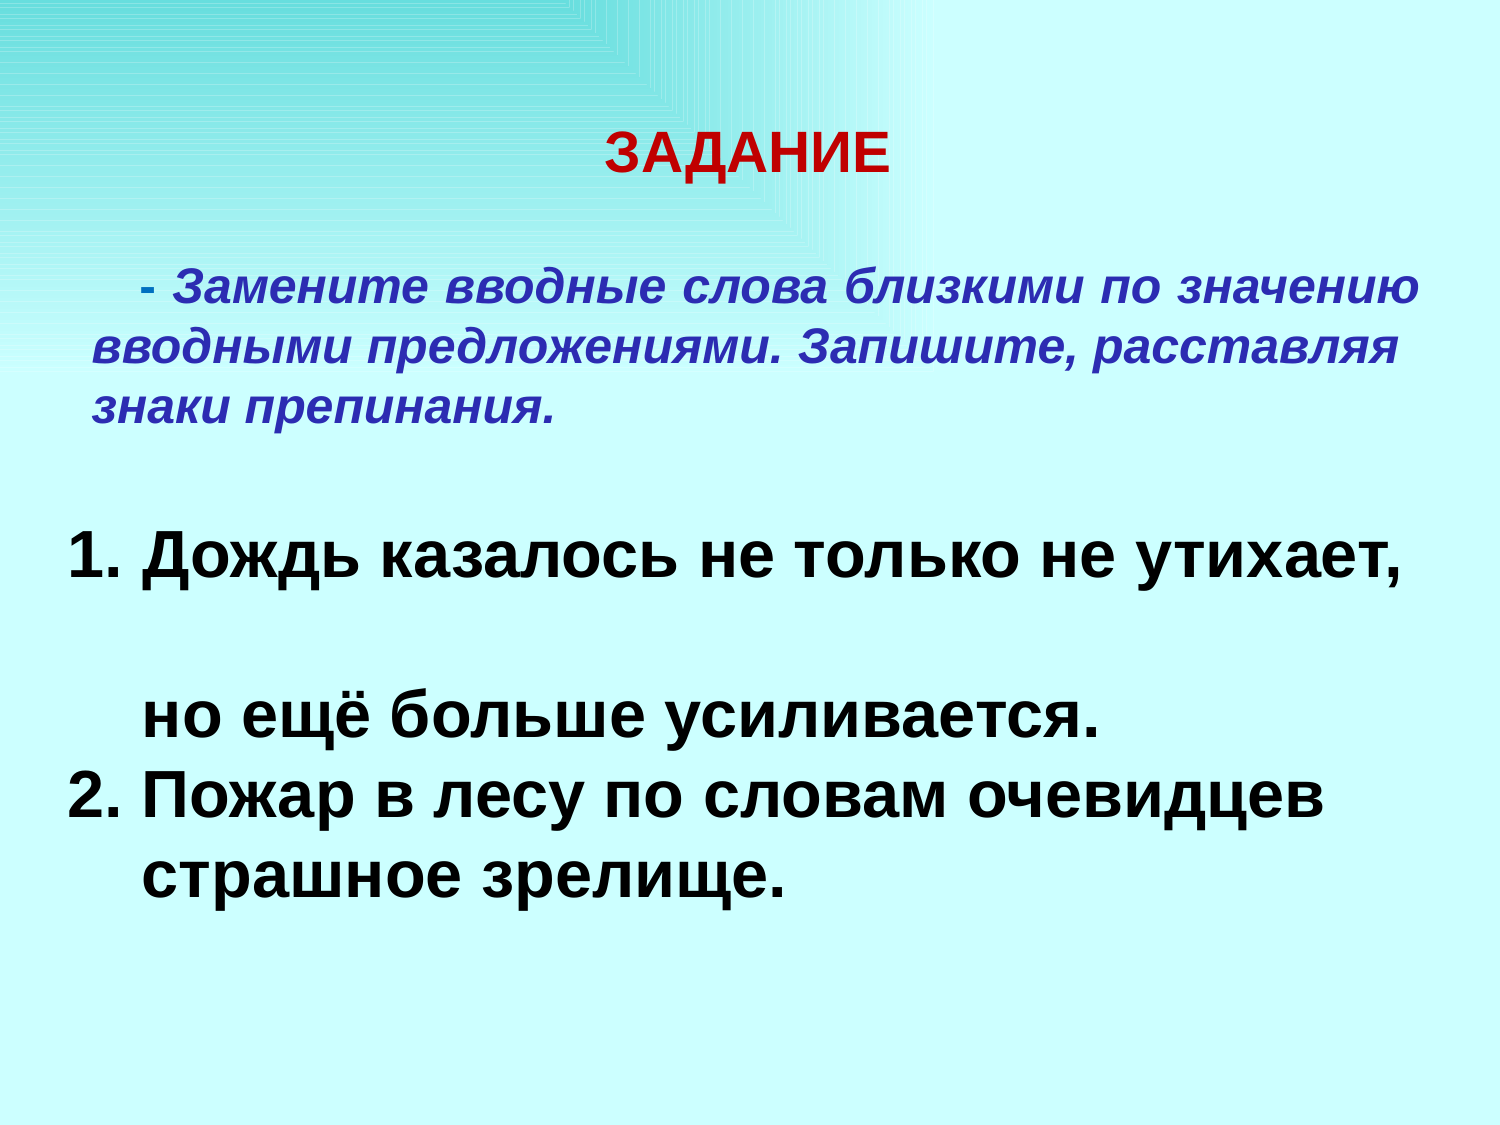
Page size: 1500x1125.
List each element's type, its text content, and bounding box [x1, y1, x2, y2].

text_box Дождь казалось не только не утихает, но ещё больше усиливается. 2. Пожар в лесу по словам очевидцев страшное зрелище. [53, 503, 1500, 918]
text_box ЗАДАНИЕ - Замените вводные слова близкими по значению вводными предложениями. Запишите, расставляя знаки препинания. [76, 106, 1436, 503]
